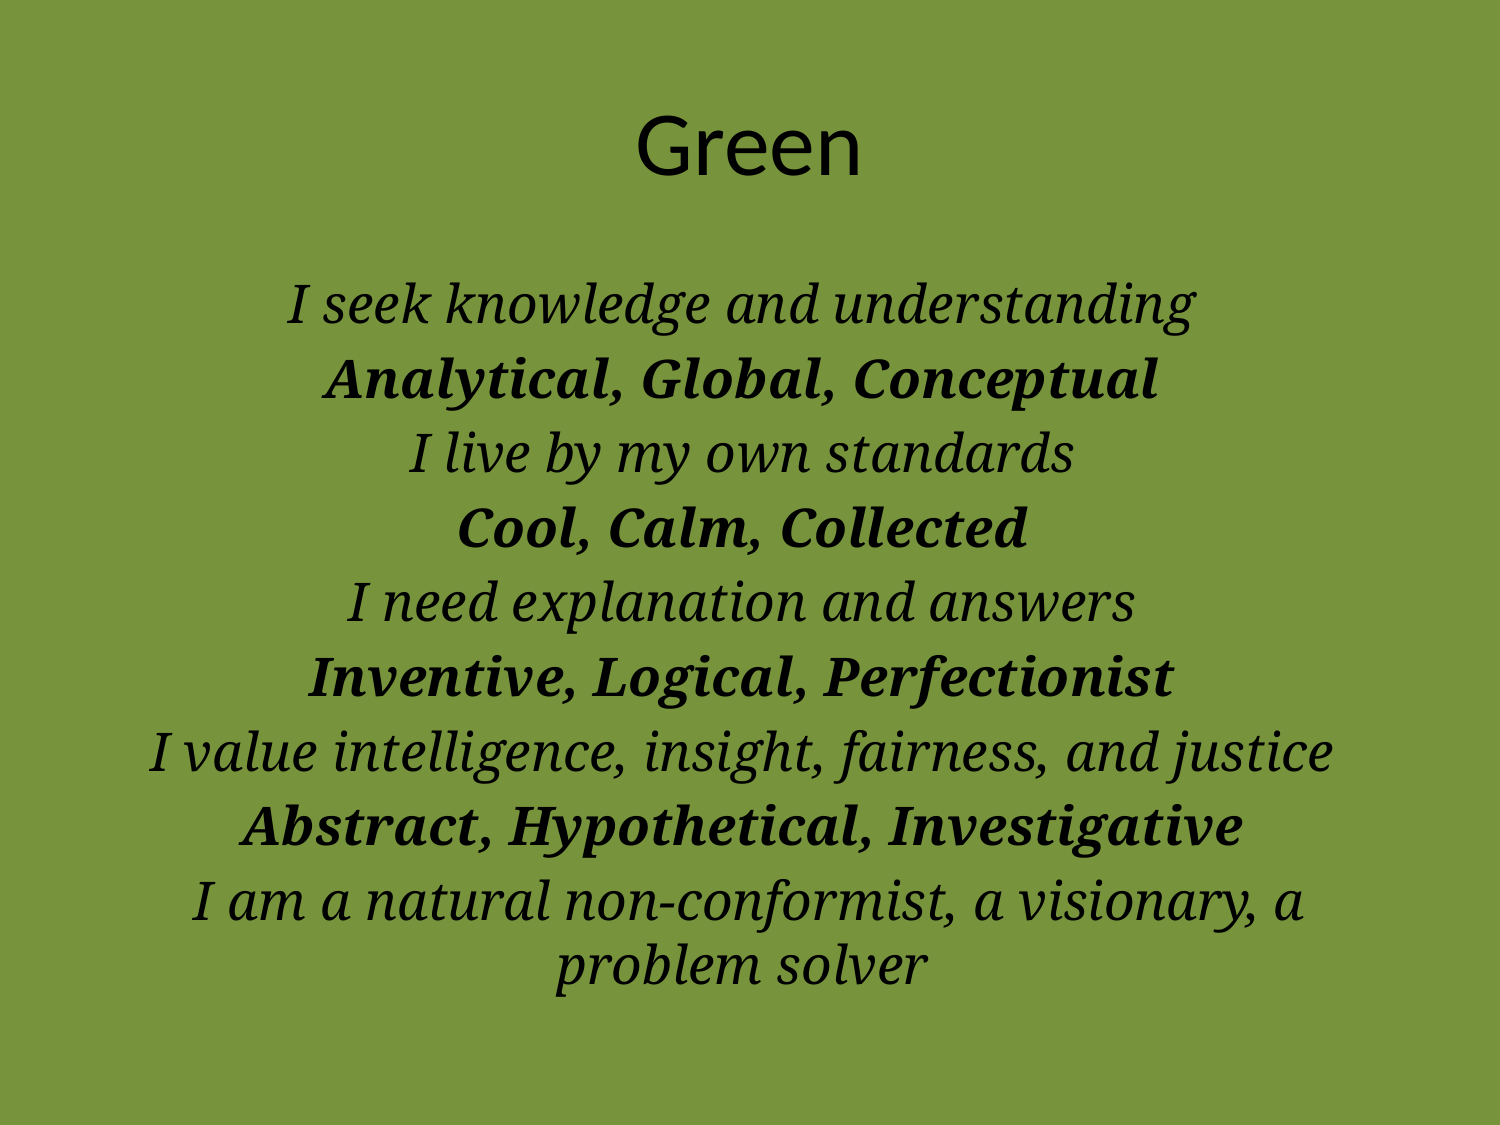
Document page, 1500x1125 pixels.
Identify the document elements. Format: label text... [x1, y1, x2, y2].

title Green [75, 45, 1425, 233]
list I seek knowledge and understanding Analytical, Global, Conceptual I live by my own standards Cool, Calm, Collected I need explanation and answers Inventive, Logical, Perfectionist I value intelligence, insight, fairness, and justice Abstract, Hypothetical, Investigative I am a natural non-conformist, a visionary, a problem solver [75, 262, 1425, 1005]
